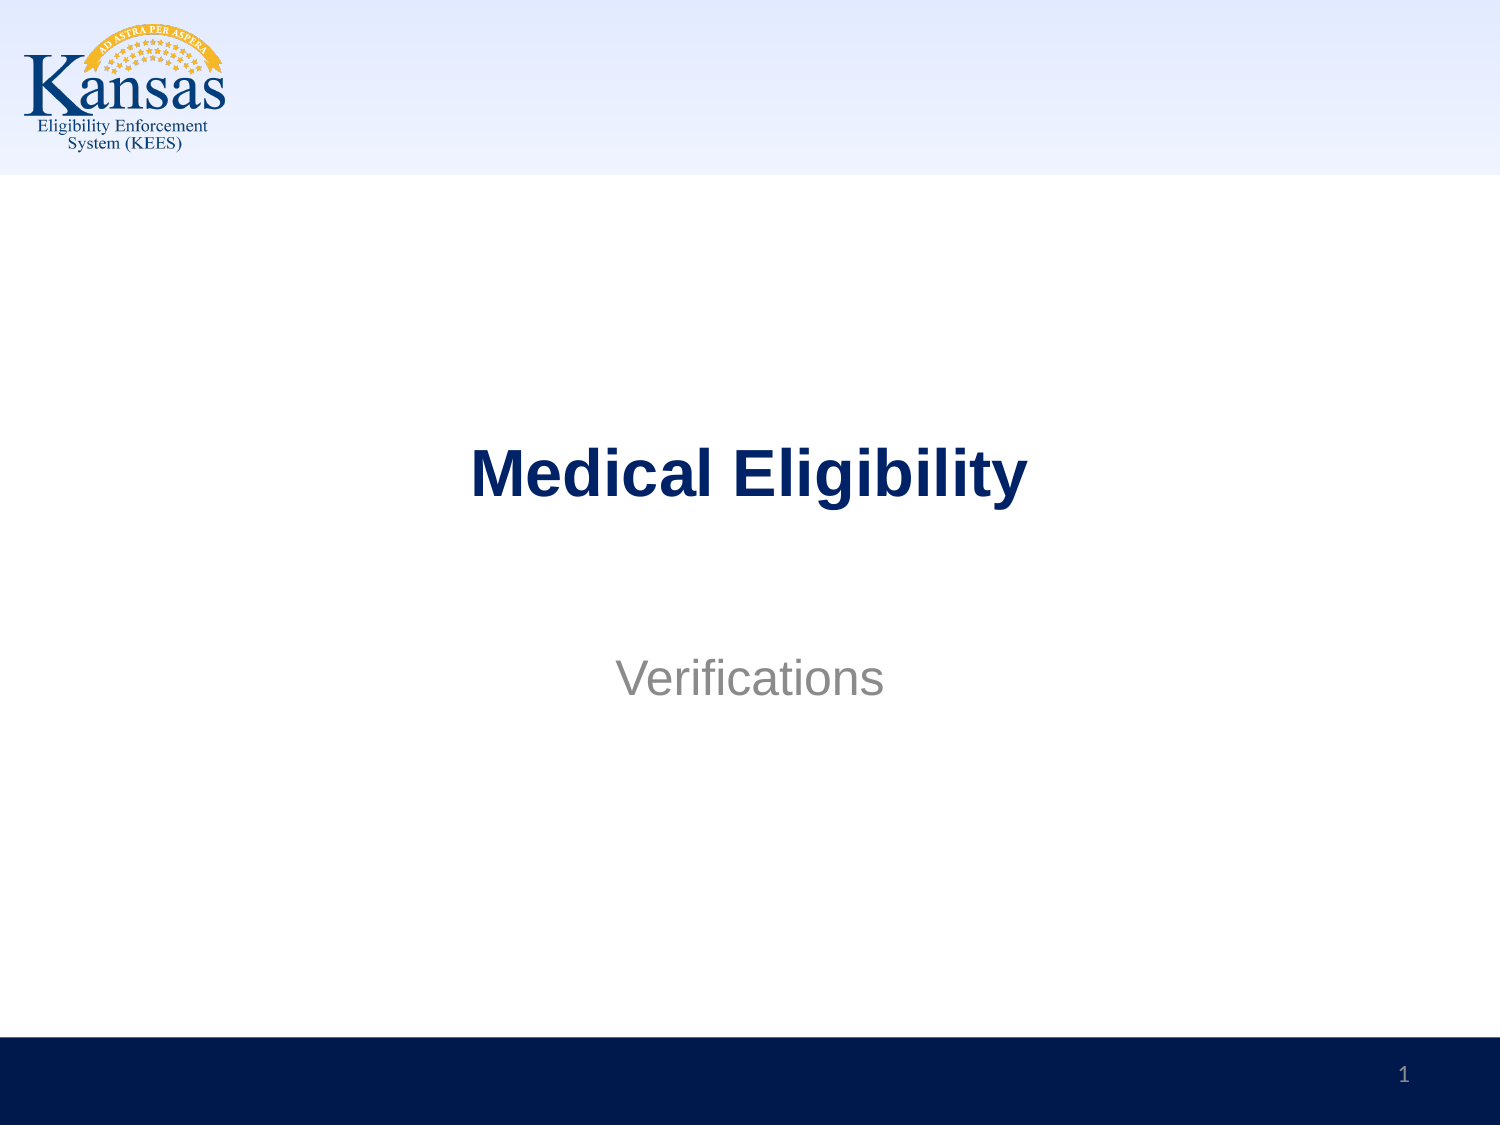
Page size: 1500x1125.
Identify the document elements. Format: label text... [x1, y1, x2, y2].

title Medical Eligibility [112, 349, 1388, 591]
slide_number 1 [1074, 1042, 1425, 1103]
subtitle Verifications [225, 637, 1275, 925]
picture [24, 24, 225, 154]
